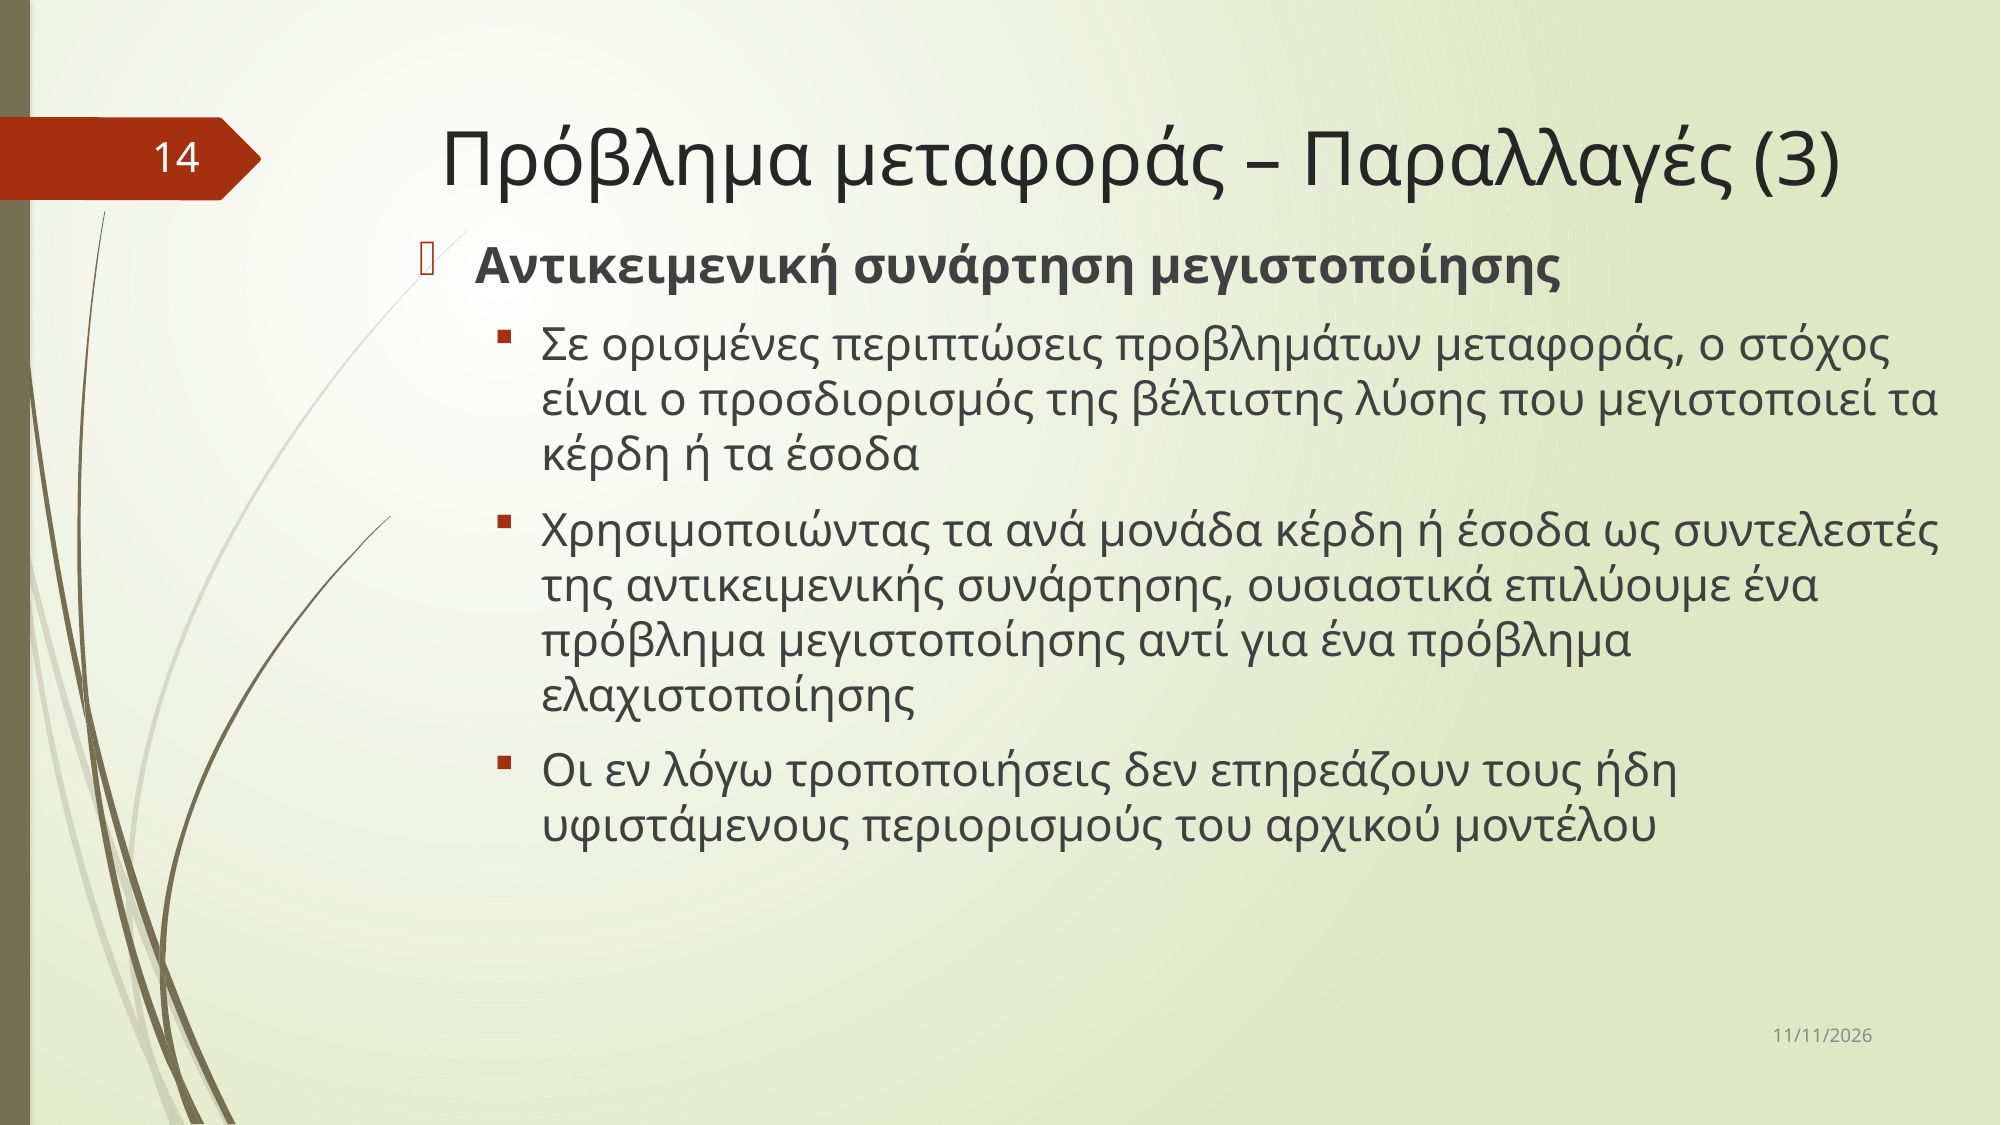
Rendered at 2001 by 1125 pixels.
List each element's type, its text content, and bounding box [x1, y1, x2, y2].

title Πρόβλημα μεταφοράς – Παραλλαγές (3) [425, 102, 1917, 226]
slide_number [1699, 1005, 1888, 1067]
list Αντικειμενική συνάρτηση μεγιστοποίησης Σε ορισμένες περιπτώσεις προβλημάτων μεταφοράς, ο στόχος είναι ο προσδιορισμός της βέλτιστης λύσης που μεγιστοποιεί τα κέρδη ή τα έσοδα Χρησιμοποιώντας τα ανά μονάδα κέρδη ή έσοδα ως συντελεστές της αντικειμενικής συνάρτησης, ουσιαστικά επιλύουμε ένα πρόβλημα μεγιστοποίησης αντί για ένα πρόβλημα ελαχιστοποίησης Οι εν λόγω τροποποιήσεις δεν επηρεάζουν τους ήδη υφιστάμενους περιορισμούς του αρχικού μοντέλου [404, 226, 2000, 1125]
slide_number 14 [87, 129, 216, 190]
